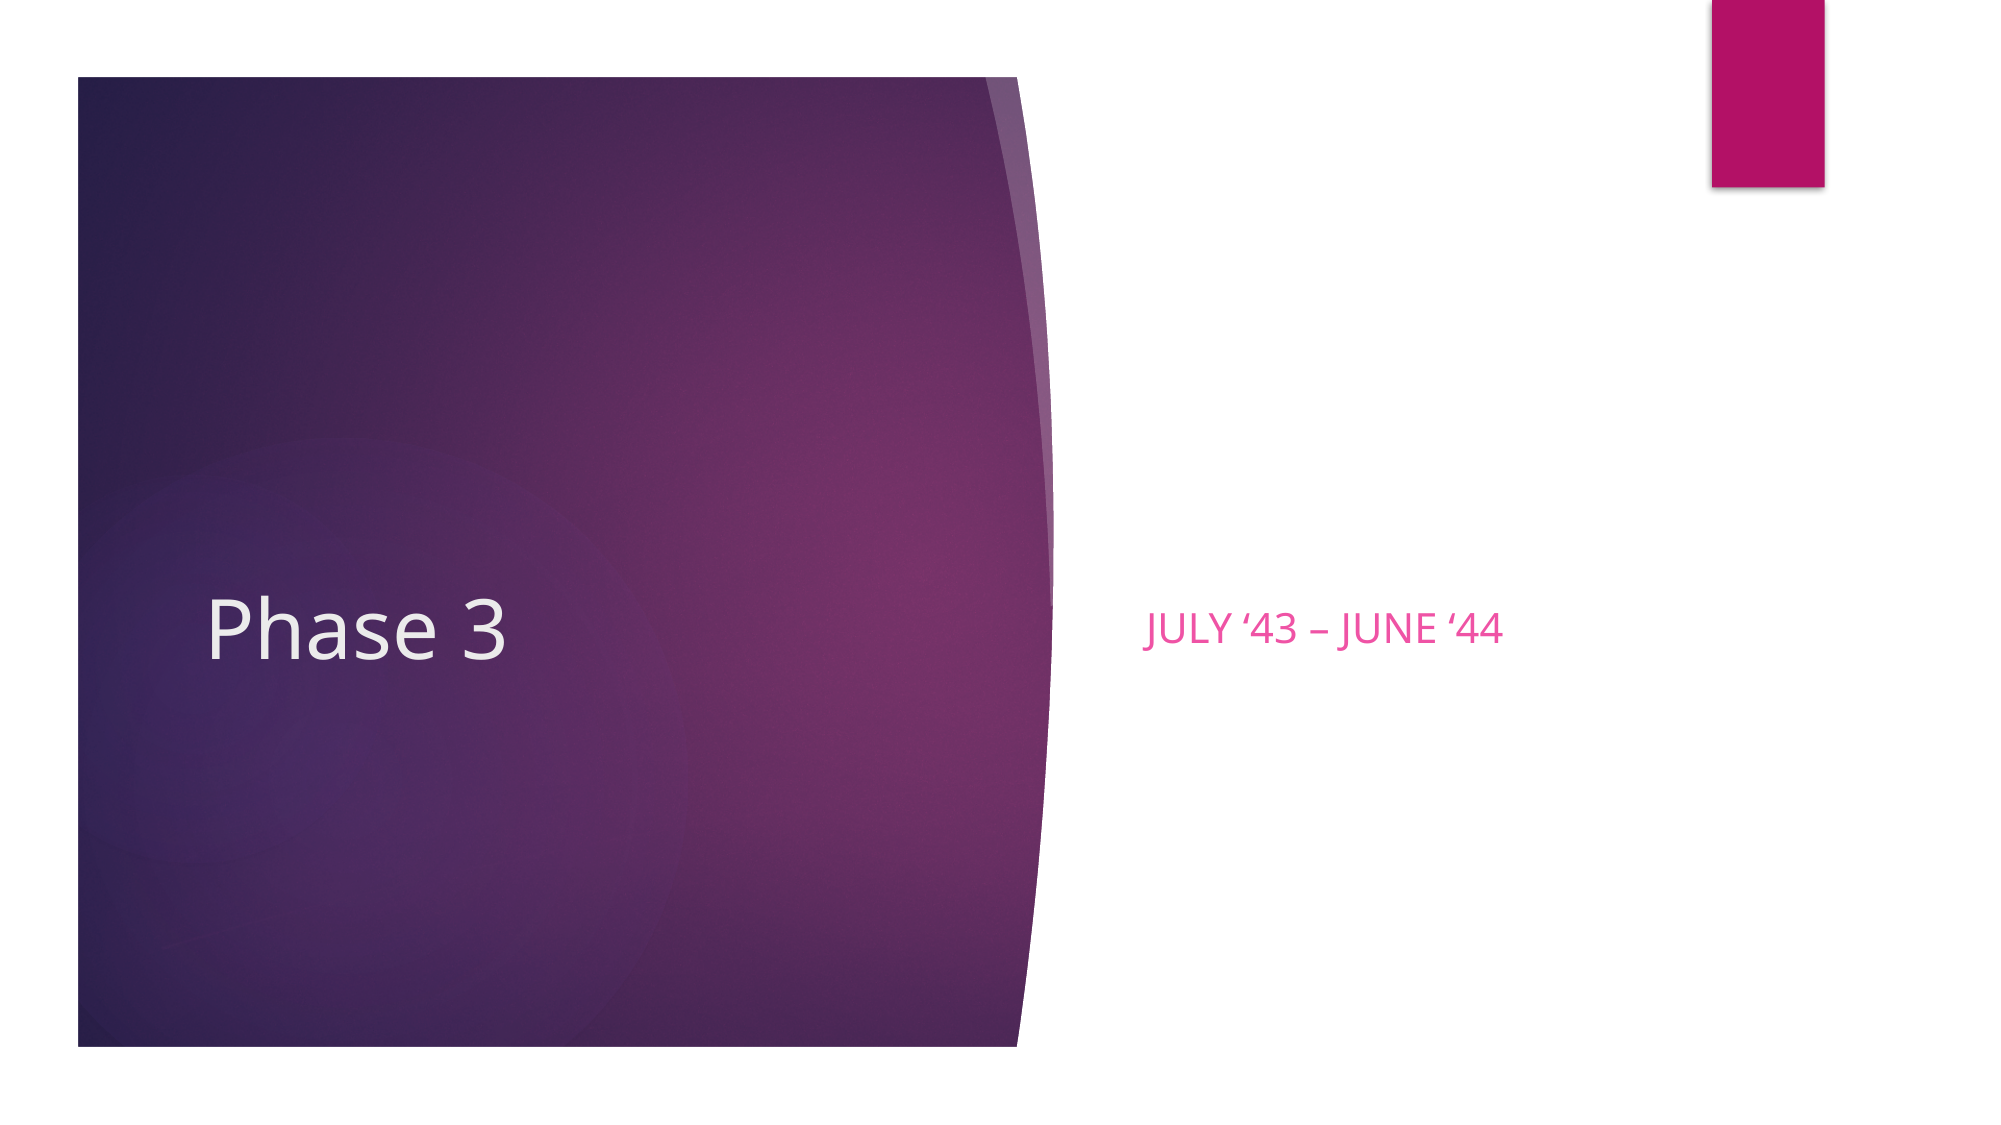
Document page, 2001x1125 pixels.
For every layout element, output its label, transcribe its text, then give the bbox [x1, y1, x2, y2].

title Phase 3 [189, 439, 904, 814]
list July ‘43 – june ‘44 [1131, 439, 1748, 814]
